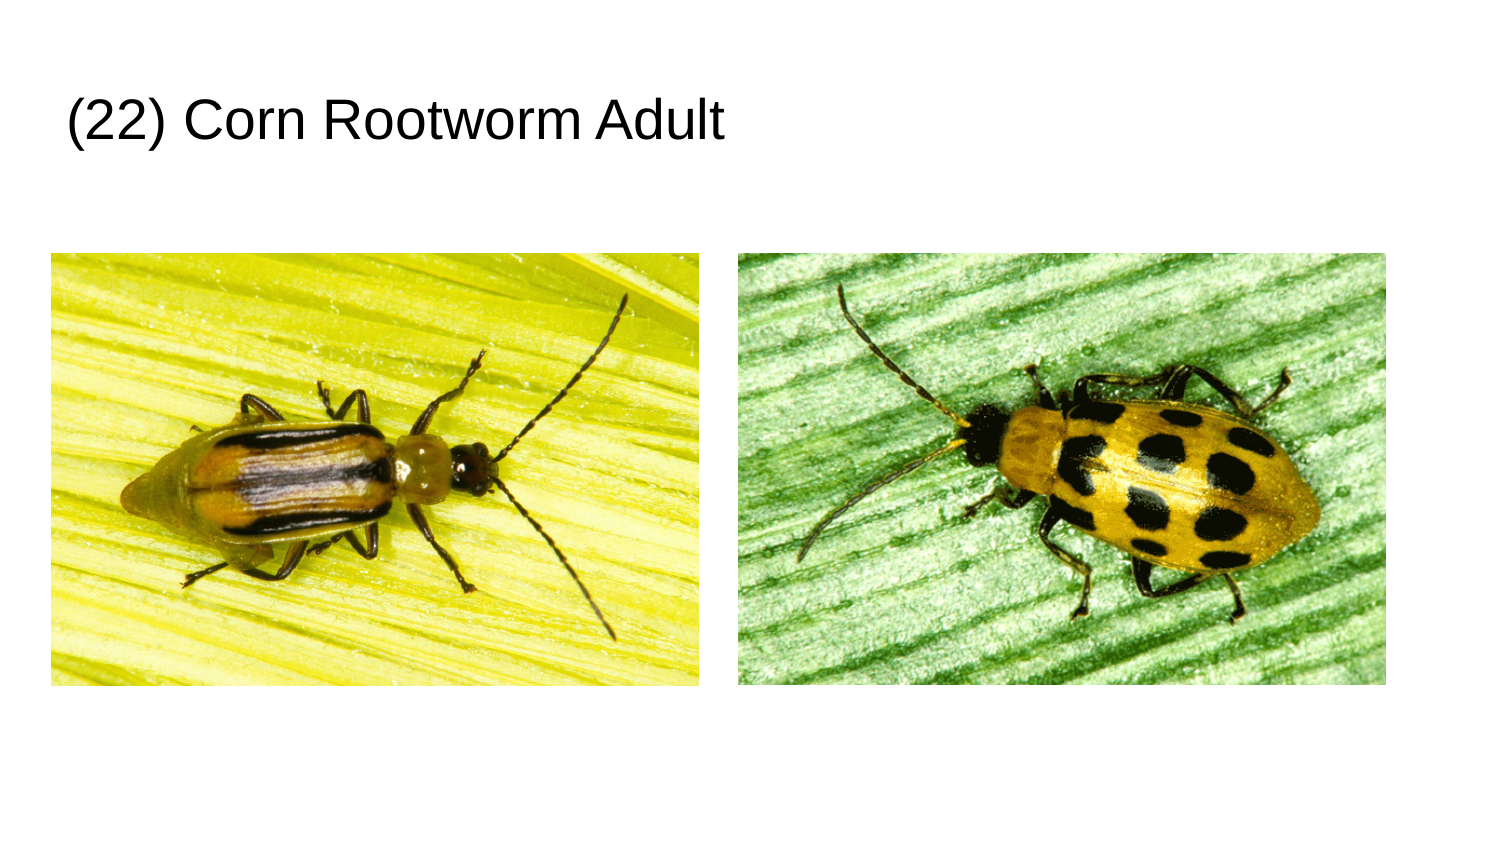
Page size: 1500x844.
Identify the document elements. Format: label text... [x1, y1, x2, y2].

title (22) Corn Rootworm Adult [51, 72, 1449, 167]
picture [738, 253, 1386, 686]
picture [50, 252, 699, 686]
